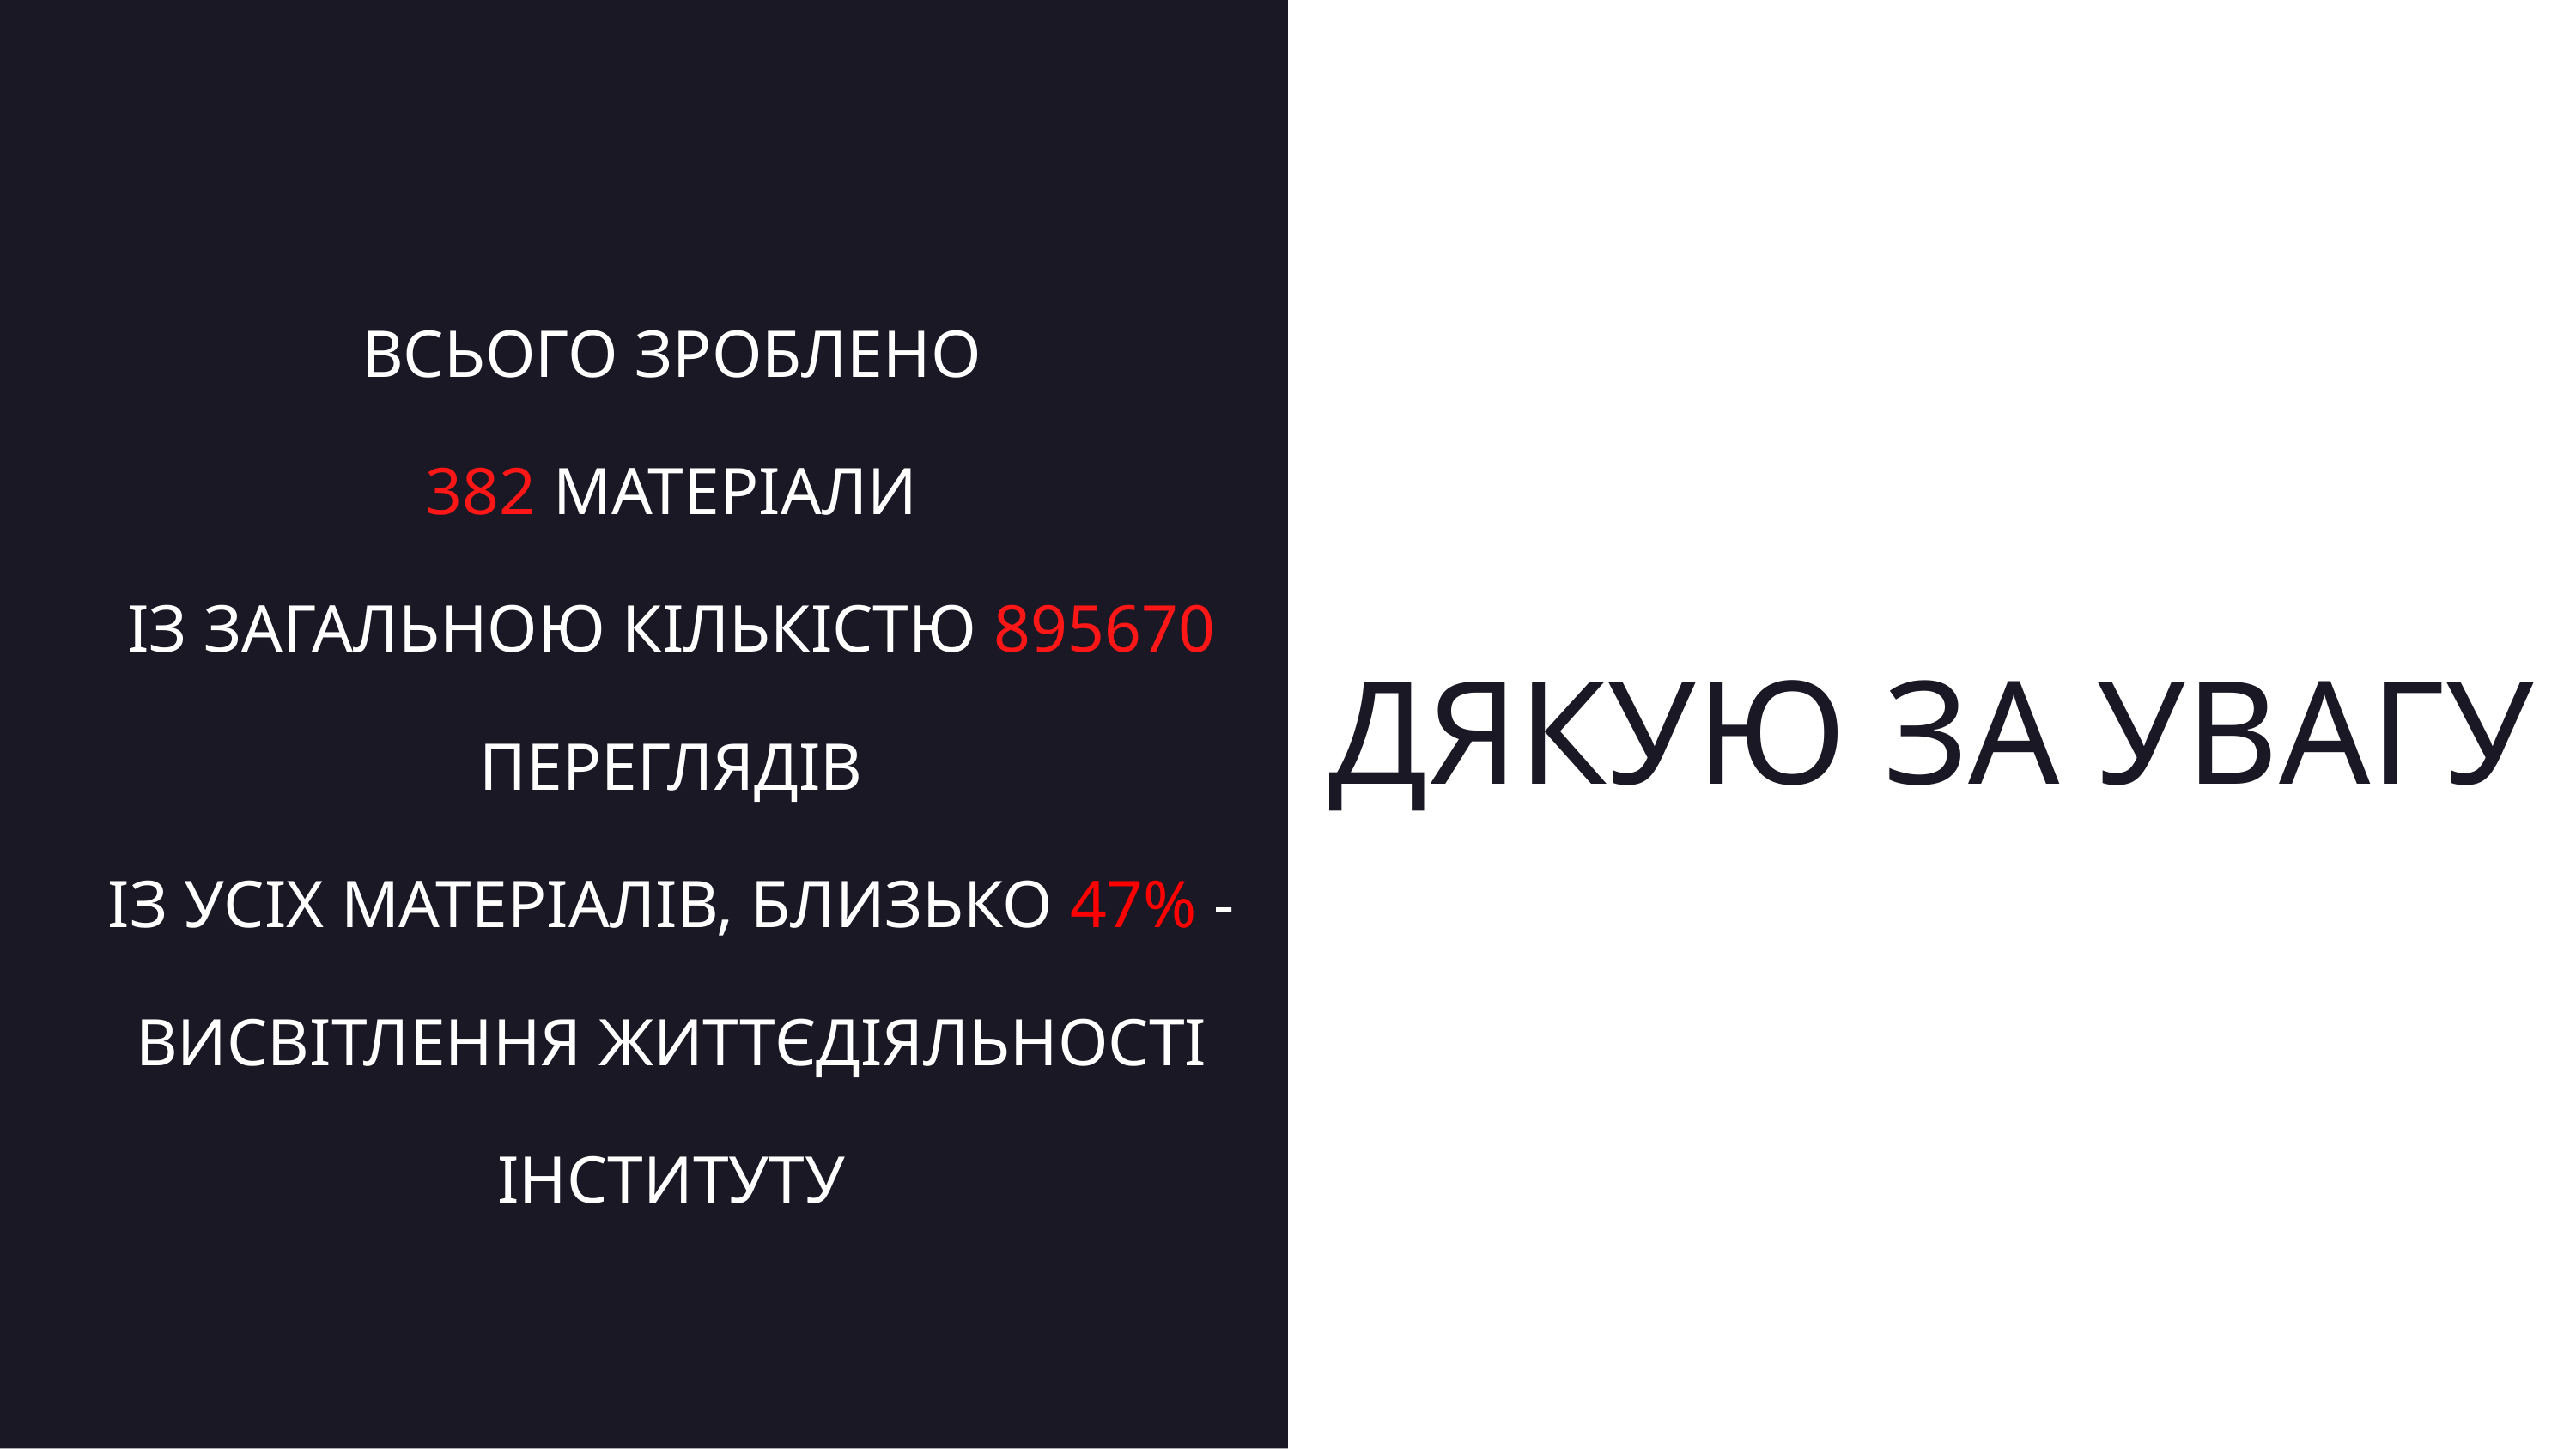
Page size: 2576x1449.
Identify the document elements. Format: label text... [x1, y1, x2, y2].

text_box ДЯКУЮ ЗА УВАГУ [1287, 627, 2576, 813]
text_box ВСЬОГО ЗРОБЛЕНО 382 МАТЕРІАЛИ ІЗ ЗАГАЛЬНОЮ КІЛЬКІСТЮ 895670 ПЕРЕГЛЯДІВ ІЗ УСІХ МАТЕРІАЛІВ, БЛИЗЬКО 47% - ВИСВІТЛЕННЯ ЖИТТЄДІЯЛЬНОСТІ ІНСТИТУТУ [1, 252, 1341, 1354]
text_box [0, 0, 1288, 1449]
